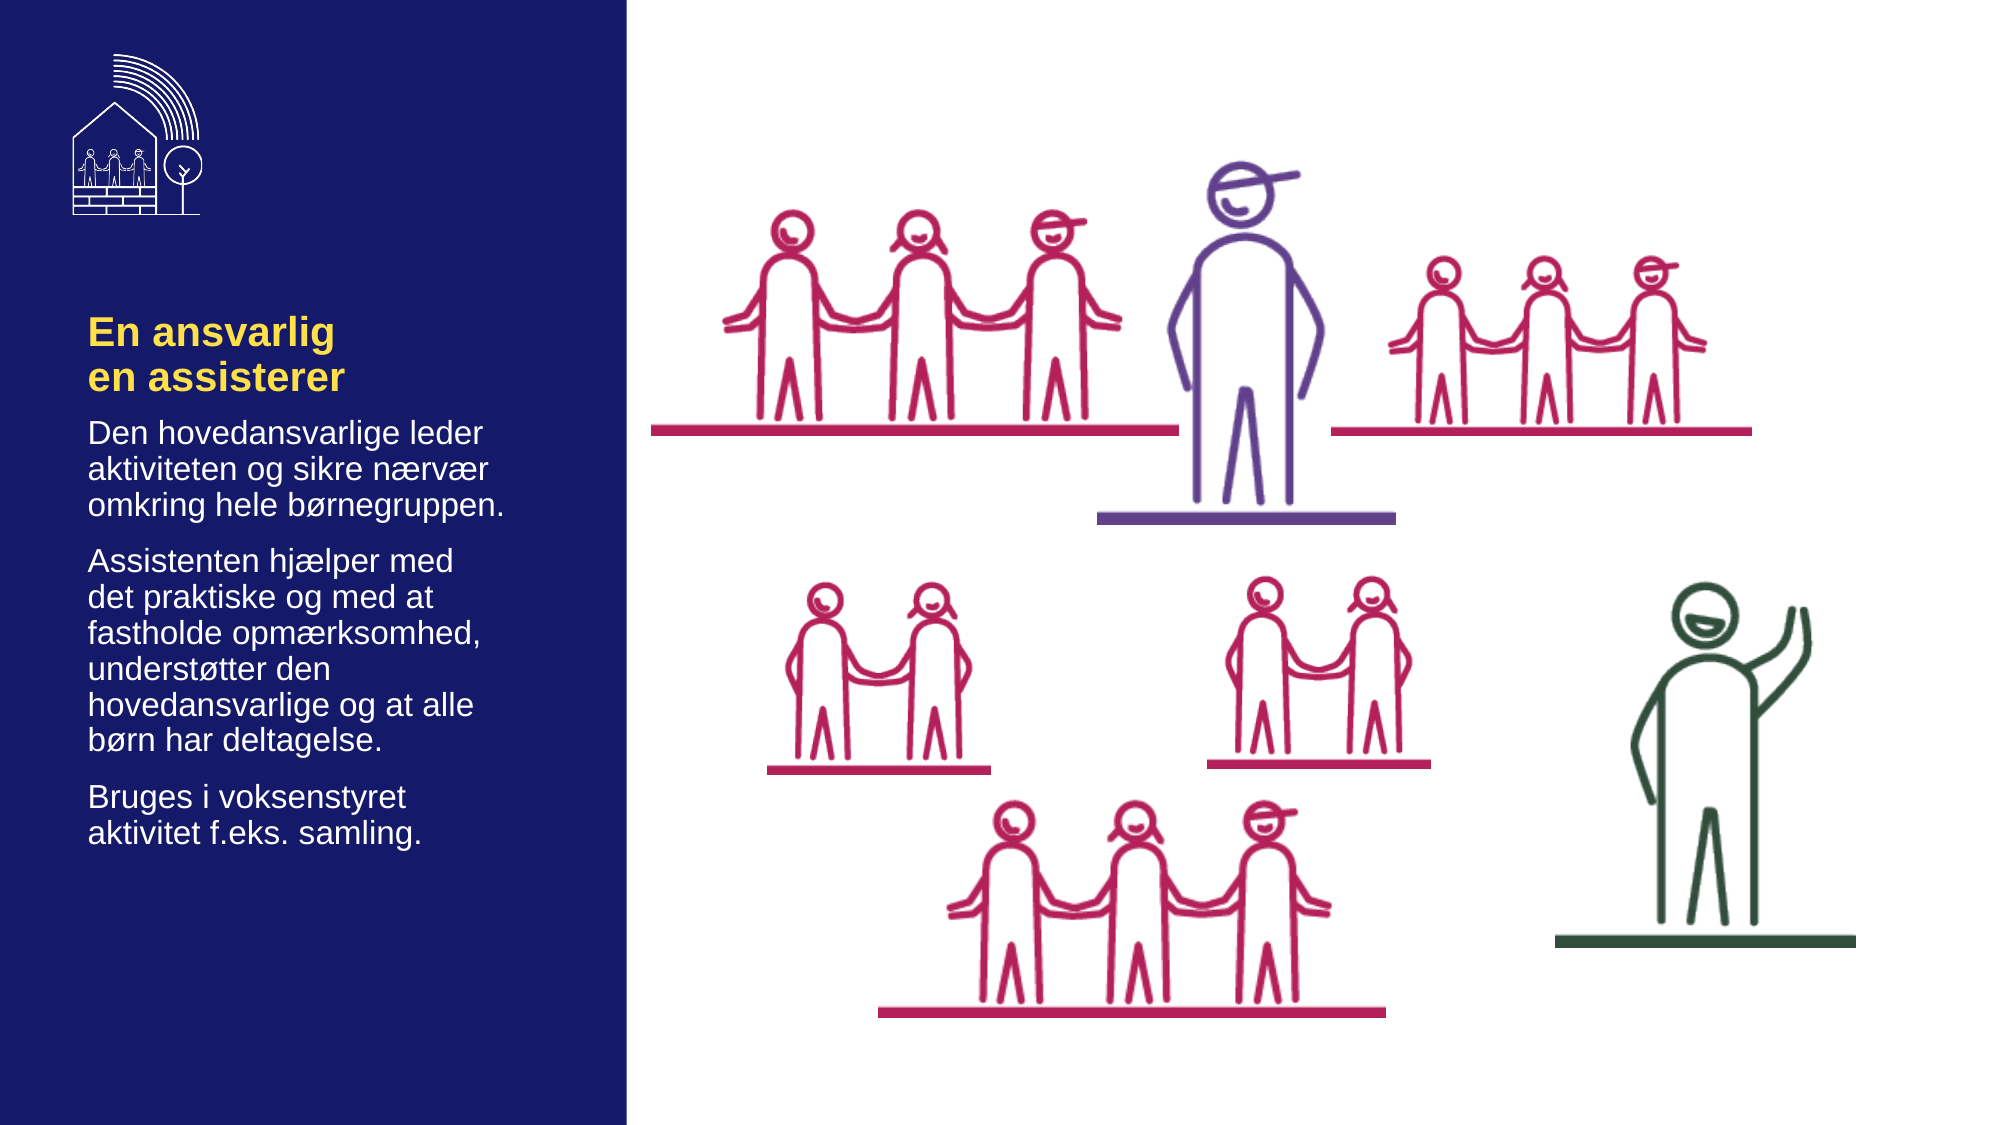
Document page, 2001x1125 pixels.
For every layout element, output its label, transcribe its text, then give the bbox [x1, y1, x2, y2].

picture [650, 0, 1856, 1018]
title En ansvarlig en assisterer [72, 301, 523, 408]
subtitle Den hovedansvarlige leder aktiviteten og sikre nærvær omkring hele børnegruppen. Assistenten hjælper med det praktiske og med at fastholde opmærksomhed, understøtter den hovedansvarlige og at alle børn har deltagelse. Bruges i voksenstyret aktivitet f.eks. samling. [72, 408, 523, 948]
